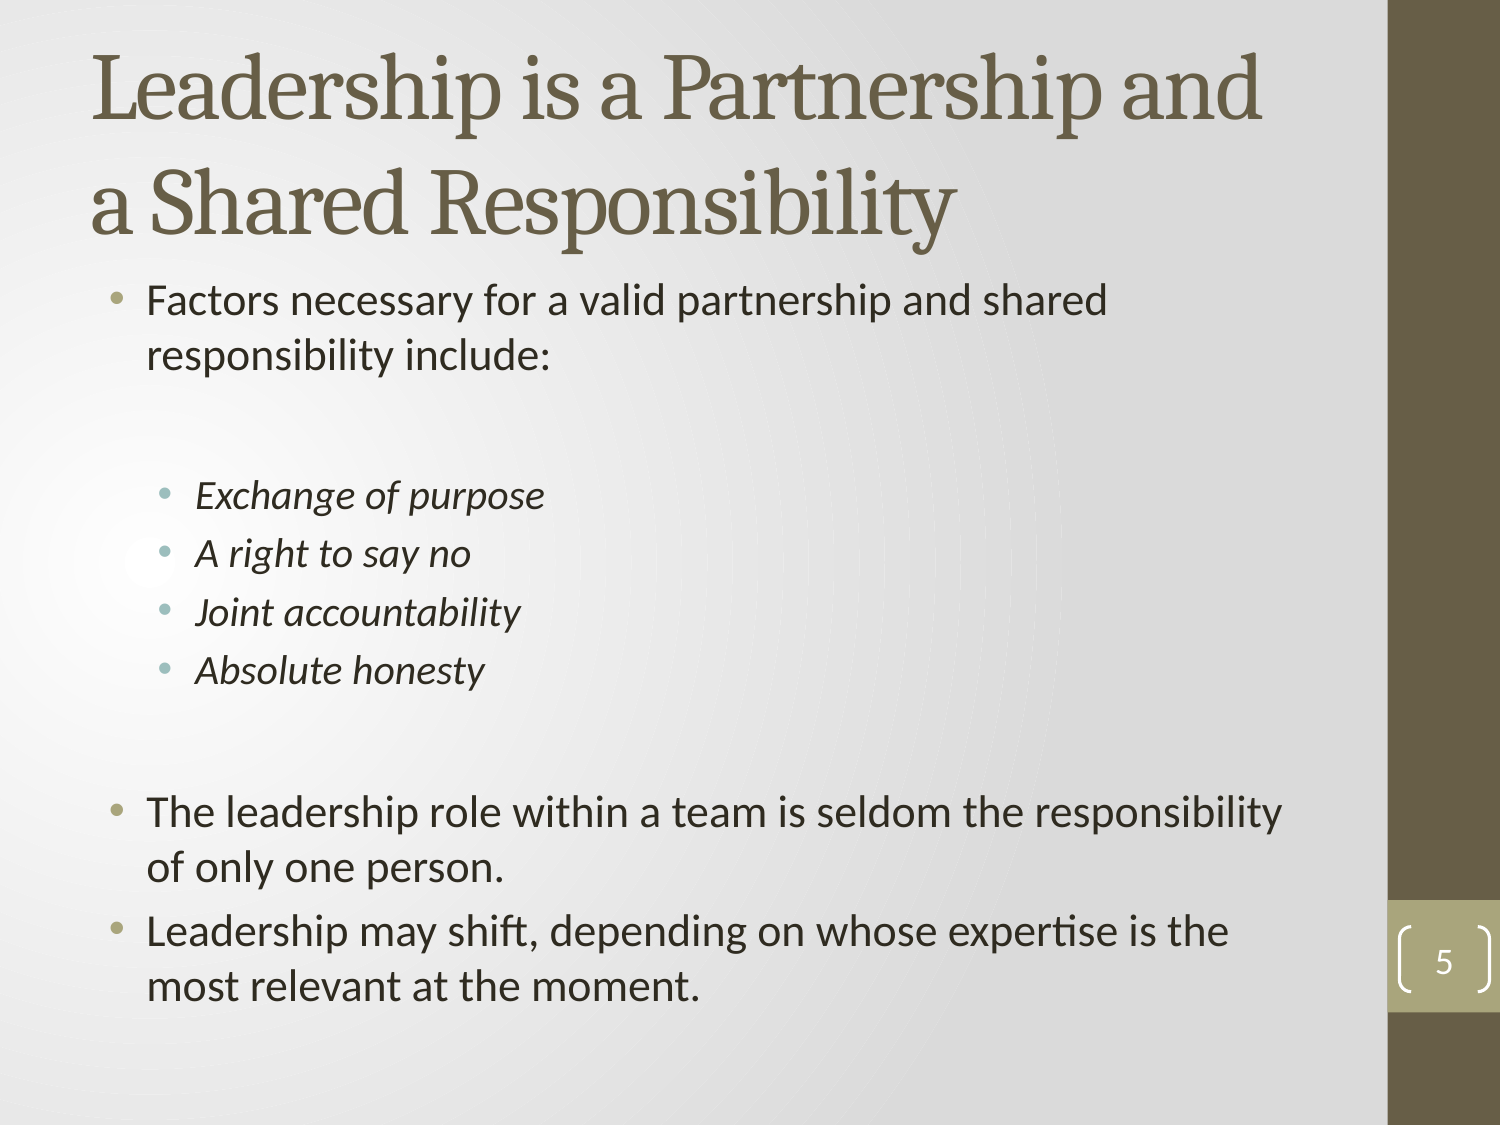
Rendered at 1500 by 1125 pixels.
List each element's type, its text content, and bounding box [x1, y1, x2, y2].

slide_number 5 [1397, 925, 1492, 994]
list Factors necessary for a valid partnership and shared responsibility include: Exchange of purpose A right to say no Joint accountability Absolute honesty The leadership role within a team is seldom the responsibility of only one person. Leadership may shift, depending on whose expertise is the most relevant at the moment. [75, 262, 1325, 1050]
title Leadership is a Partnership and a Shared Responsibility [75, 45, 1325, 233]
